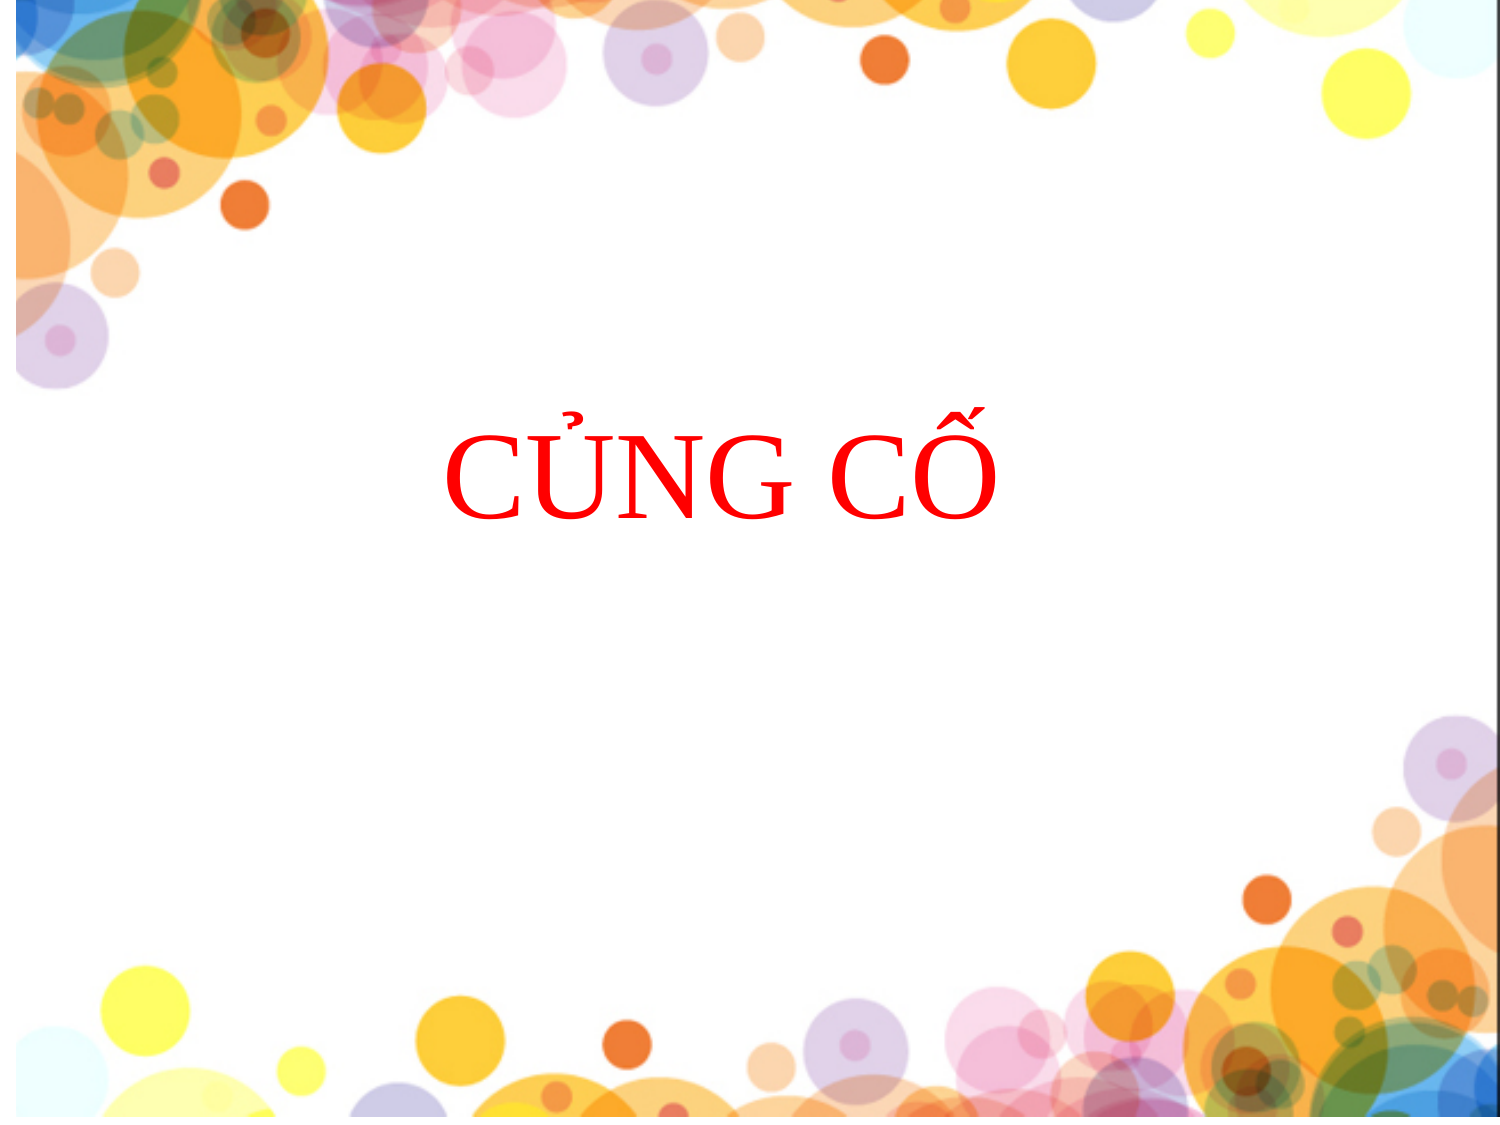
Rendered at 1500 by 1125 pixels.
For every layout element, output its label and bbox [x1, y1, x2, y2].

list [16, 0, 1500, 1117]
